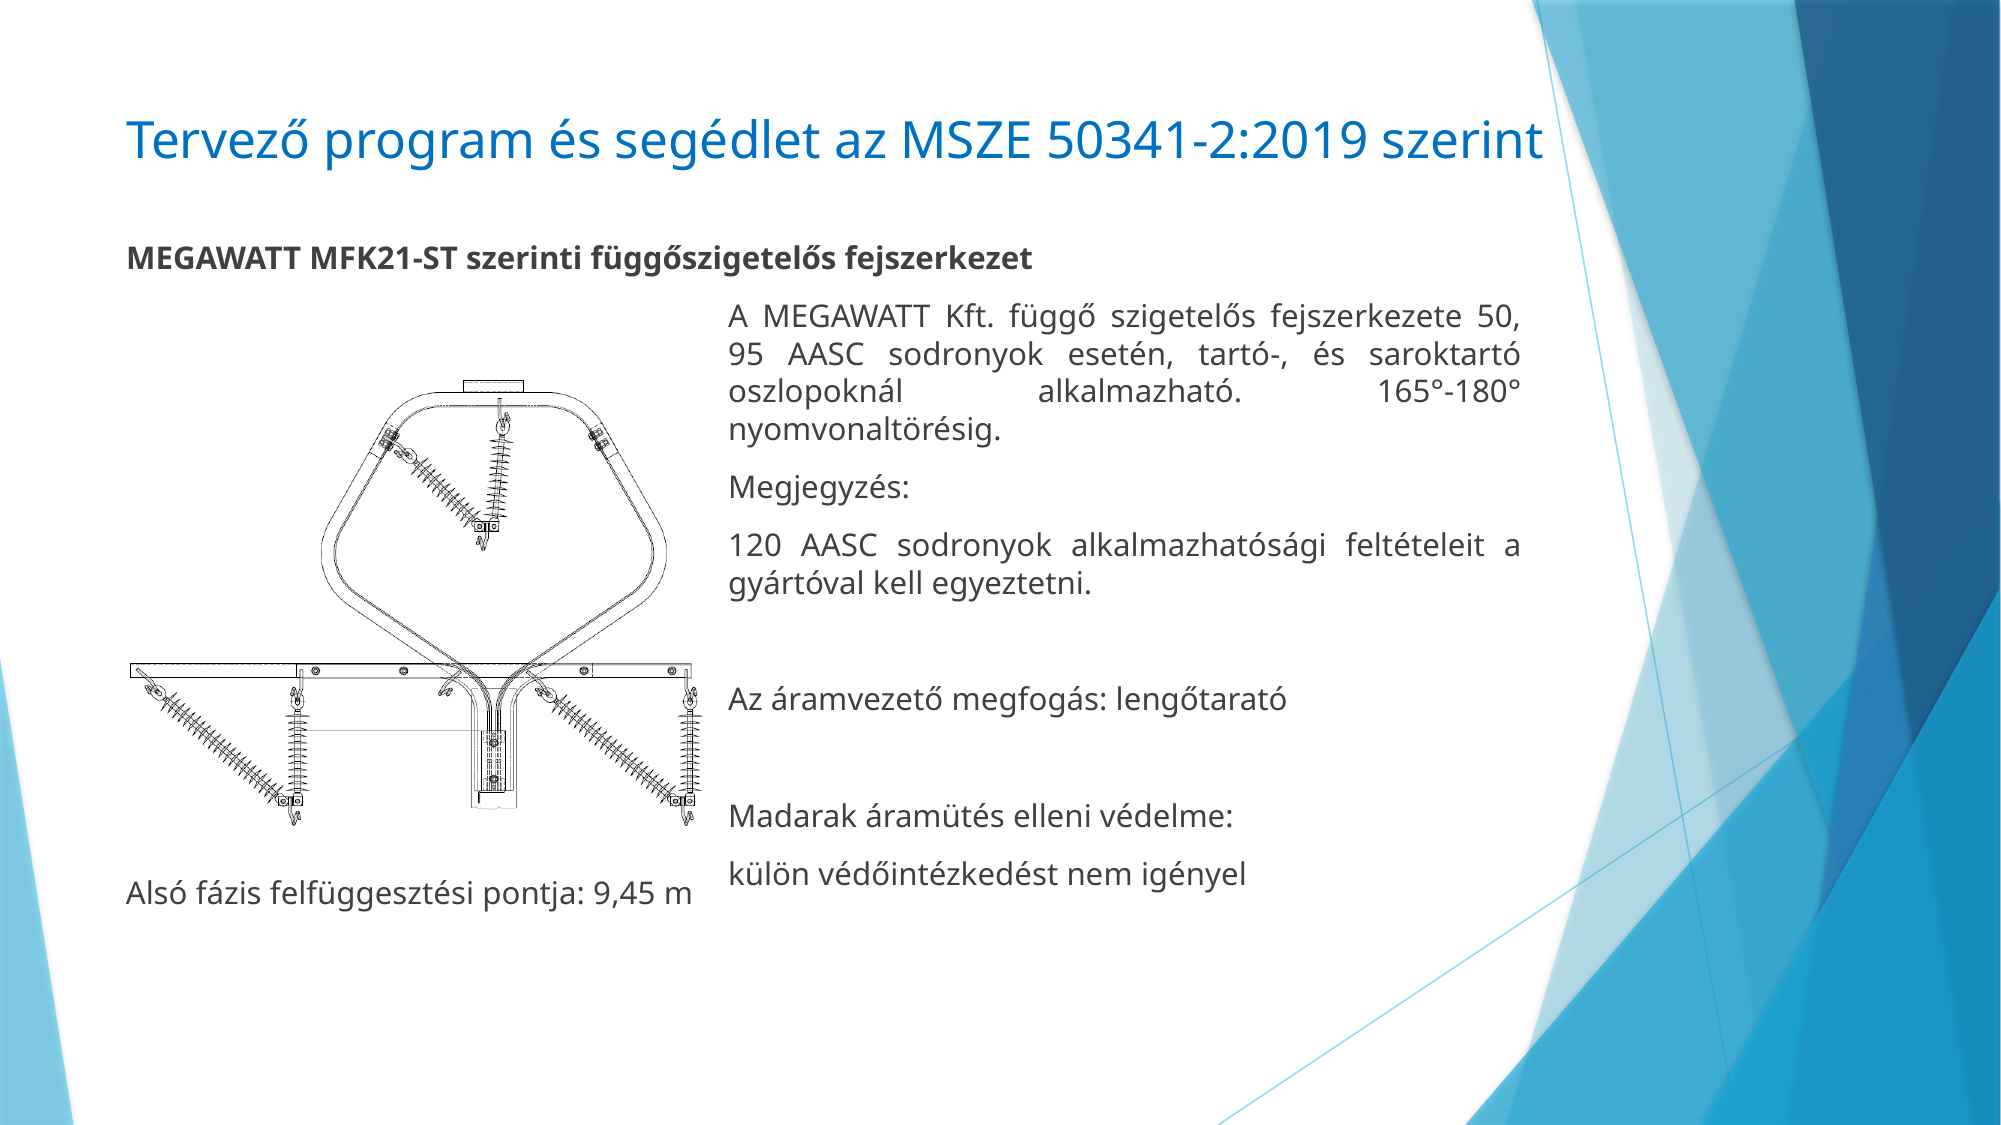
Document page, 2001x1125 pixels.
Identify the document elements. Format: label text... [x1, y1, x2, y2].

text_box Alsó fázis felfüggesztési pontja: 9,45 m [111, 865, 741, 918]
picture [110, 373, 722, 837]
list MEGAWATT MFK21-ST szerinti függőszigetelős fejszerkezet A MEGAWATT Kft. függő szigetelős fejszerkezete 50, 95 AASC sodronyok esetén, tartó-, és saroktartó oszlopoknál alkalmazható. 165°-180° nyomvonaltörésig. Megjegyzés: 120 AASC sodronyok alkalmazhatósági feltételeit a gyártóval kell egyeztetni. Az áramvezető megfogás: lengőtarató Madarak áramütés elleni védelme: külön védőintézkedést nem igényel [111, 230, 1538, 1055]
title Tervező program és segédlet az MSZE 50341-2:2019 szerint [111, 99, 1642, 191]
